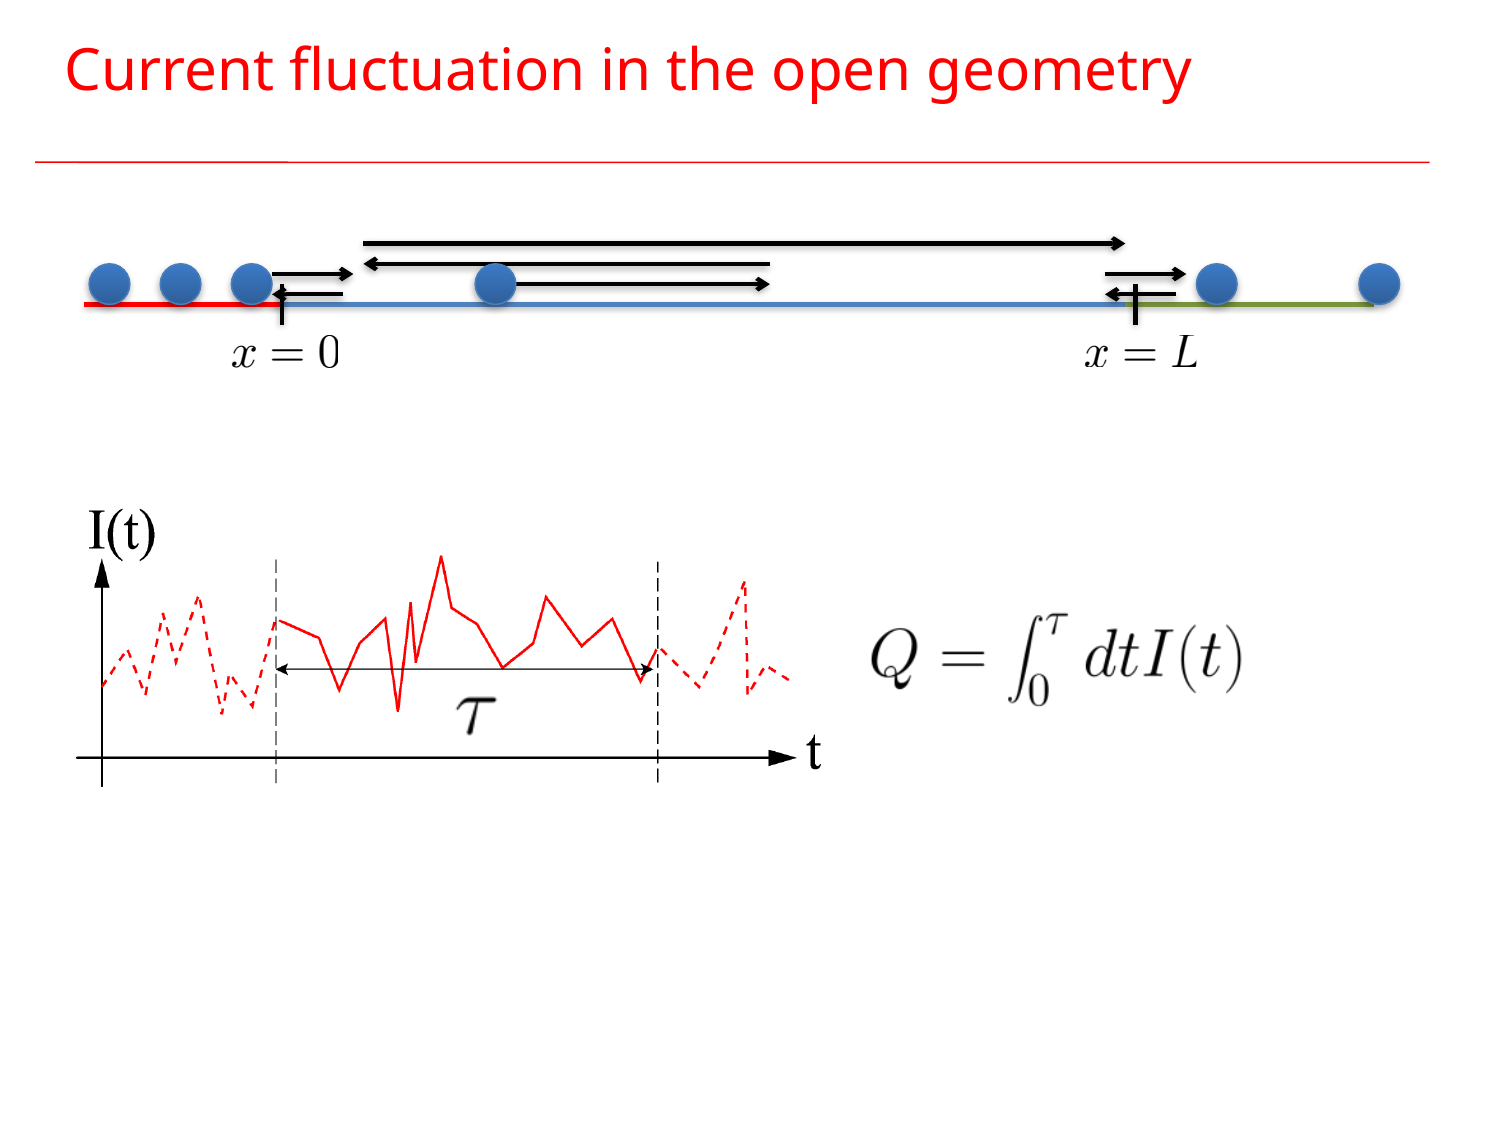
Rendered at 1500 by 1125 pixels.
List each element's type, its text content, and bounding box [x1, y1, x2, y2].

text_box Current fluctuation in the open geometry [50, 24, 1500, 110]
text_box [76, 491, 822, 788]
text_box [83, 243, 1400, 368]
picture [454, 692, 500, 737]
picture [867, 609, 1253, 710]
